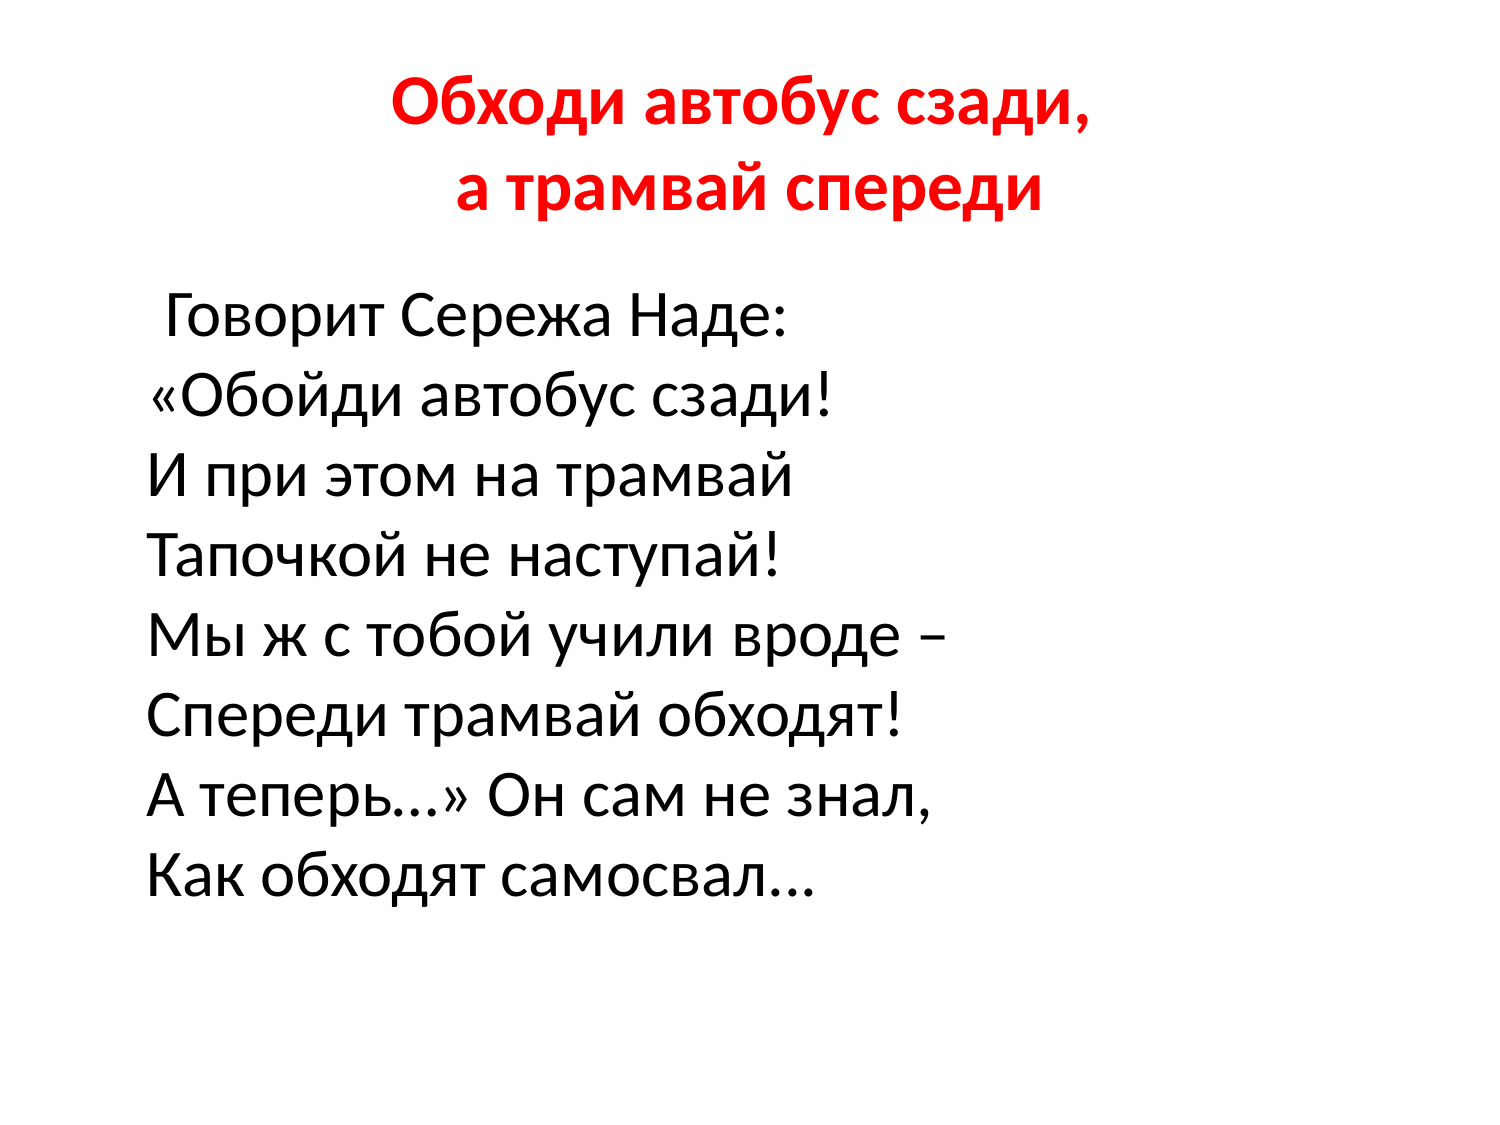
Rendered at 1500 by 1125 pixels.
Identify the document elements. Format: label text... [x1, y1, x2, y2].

title Обходи автобус сзади, а трамвай спереди [74, 44, 1426, 233]
list Говорит Сережа Наде: «Обойди автобус сзади! И при этом на трамвай Тапочкой не наступай! Мы ж с тобой учили вроде – Спереди трамвай обходят! А теперь…» Он сам не знал, Как обходят самосвал... [74, 262, 1426, 1006]
